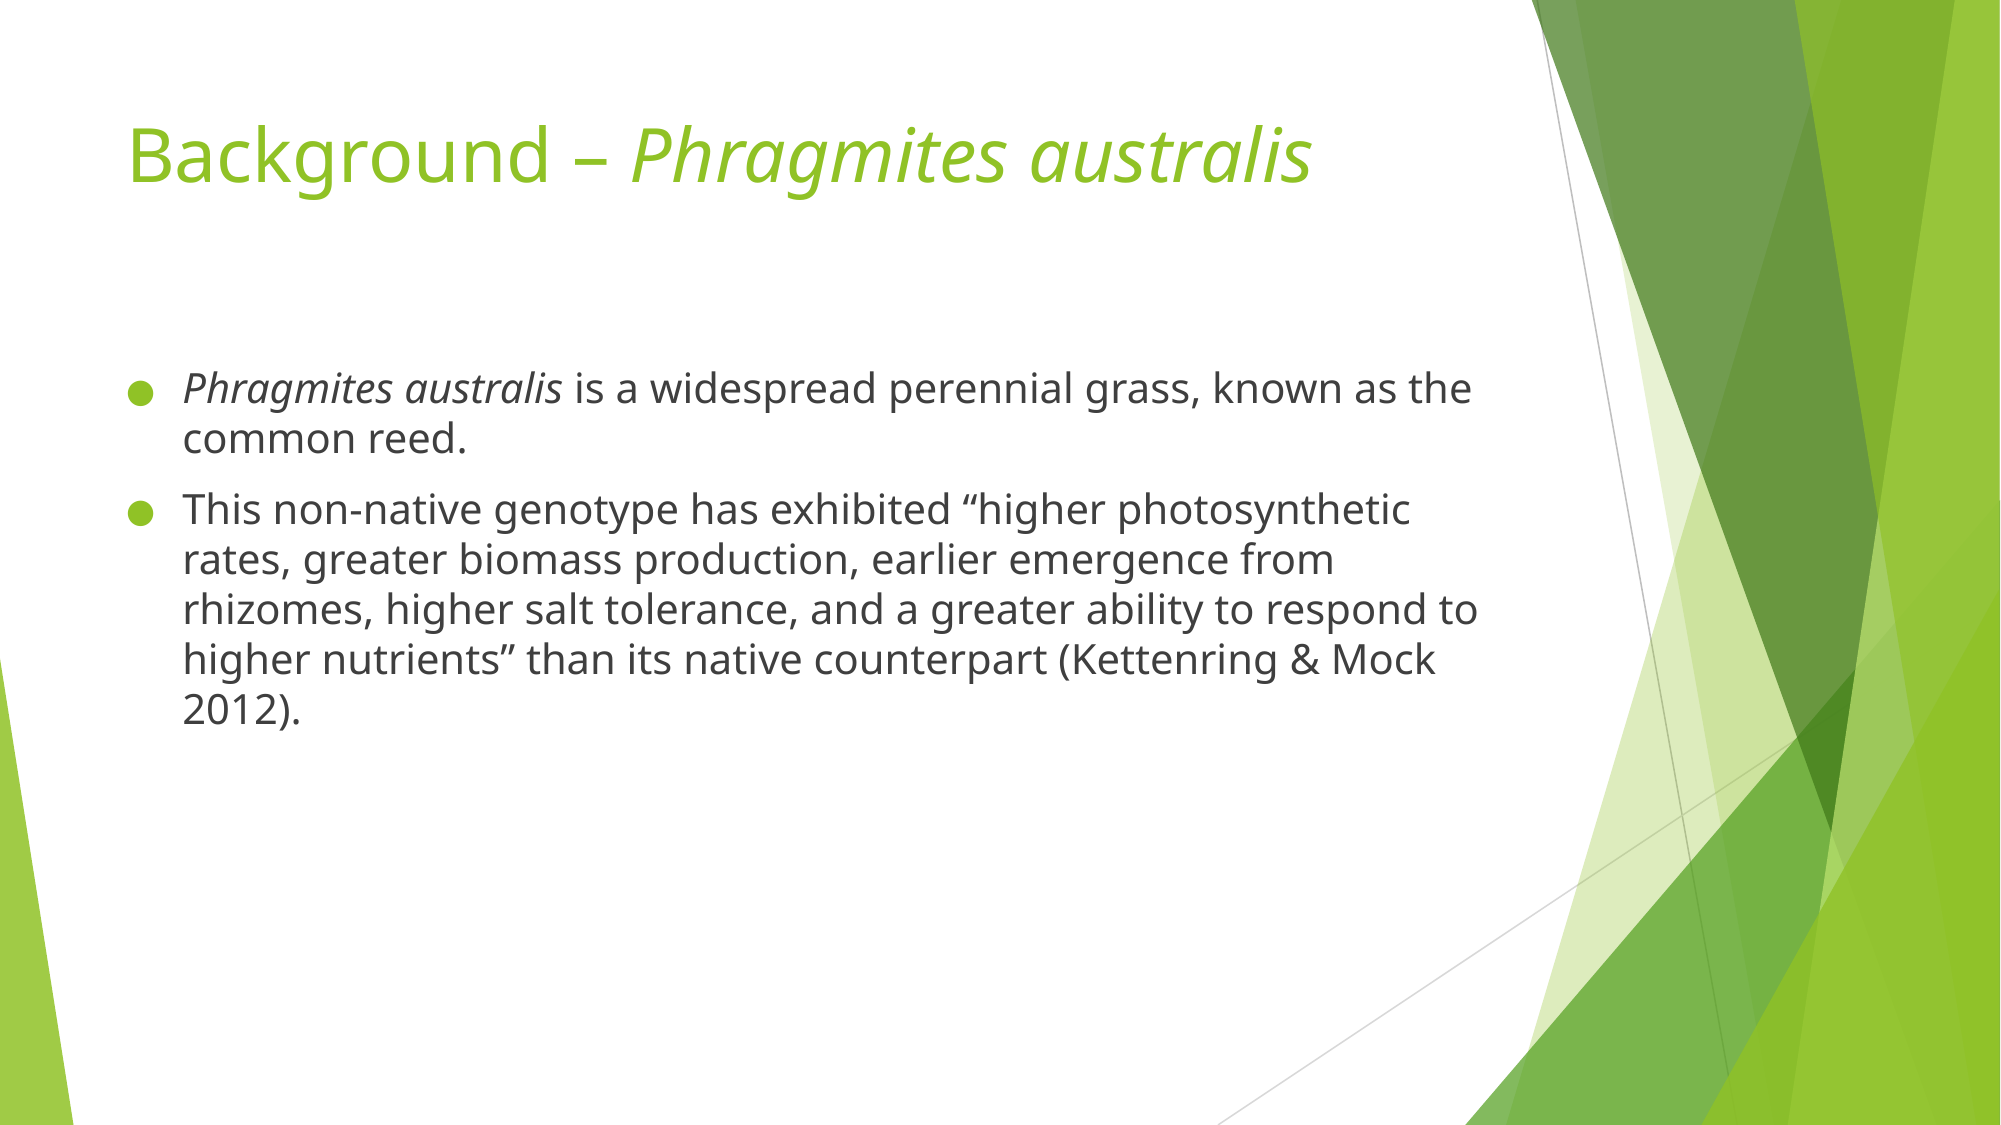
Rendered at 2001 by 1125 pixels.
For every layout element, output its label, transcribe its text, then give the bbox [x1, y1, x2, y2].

title Background – Phragmites australis [111, 99, 1522, 317]
list Phragmites australis is a widespread perennial grass, known as the common reed. This non-native genotype has exhibited “higher photosynthetic rates, greater biomass production, earlier emergence from rhizomes, higher salt tolerance, and a greater ability to respond to higher nutrients” than its native counterpart (Kettenring & Mock 2012). [111, 354, 1522, 992]
